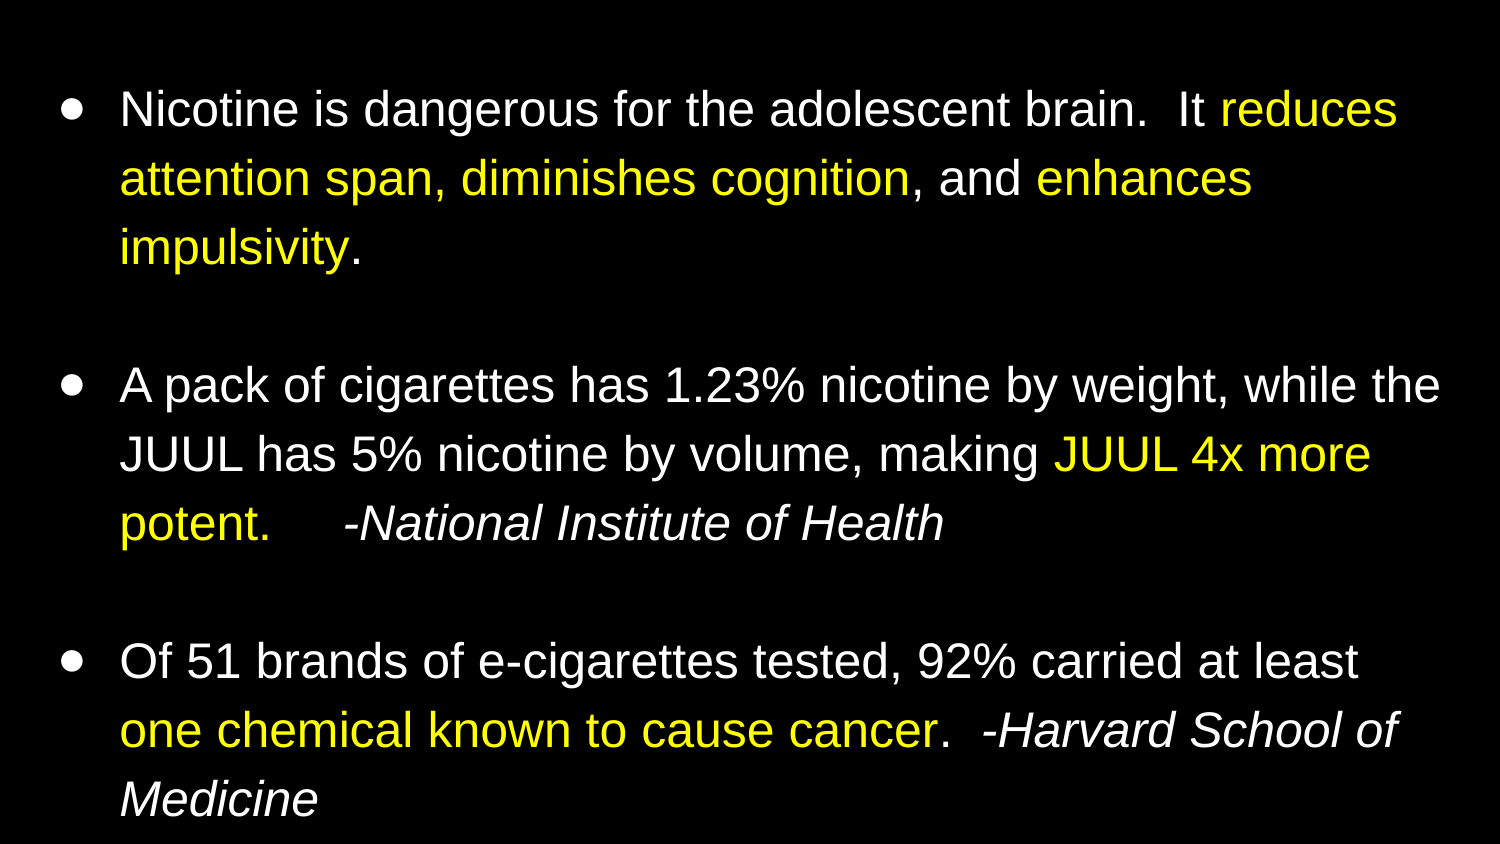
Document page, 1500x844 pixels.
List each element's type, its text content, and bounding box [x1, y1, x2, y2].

text_box Nicotine is dangerous for the adolescent brain. It reduces attention span, diminishes cognition, and enhances impulsivity. A pack of cigarettes has 1.23% nicotine by weight, while the JUUL has 5% nicotine by volume, making JUUL 4x more potent. -National Institute of Health Of 51 brands of e-cigarettes tested, 92% carried at least one chemical known to cause cancer. -Harvard School of Medicine [29, 0, 1471, 674]
